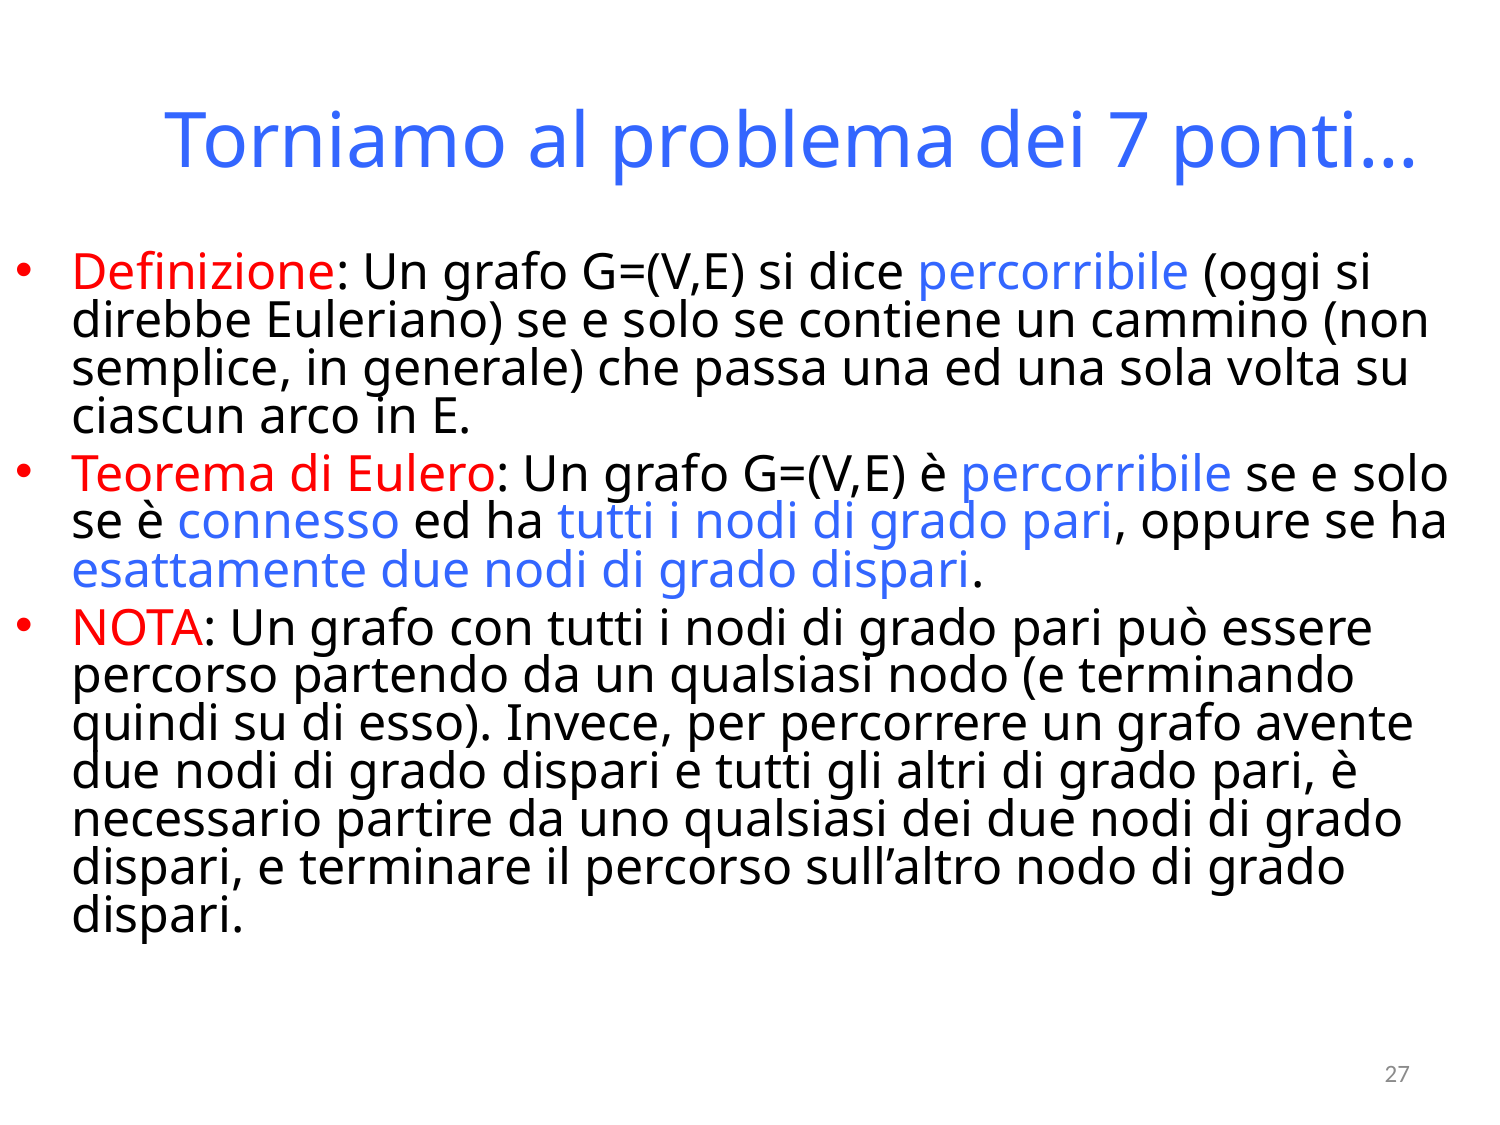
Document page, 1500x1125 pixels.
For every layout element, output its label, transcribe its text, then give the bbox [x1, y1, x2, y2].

slide_number 27 [1074, 1042, 1425, 1103]
title Torniamo al problema dei 7 ponti… [100, 42, 1436, 231]
list Definizione: Un grafo G=(V,E) si dice percorribile (oggi si direbbe Euleriano) se e solo se contiene un cammino (non semplice, in generale) che passa una ed una sola volta su ciascun arco in E. Teorema di Eulero: Un grafo G=(V,E) è percorribile se e solo se è connesso ed ha tutti i nodi di grado pari, oppure se ha esattamente due nodi di grado dispari. NOTA: Un grafo con tutti i nodi di grado pari può essere percorso partendo da un qualsiasi nodo (e terminando quindi su di esso). Invece, per percorrere un grafo avente due nodi di grado dispari e tutti gli altri di grado pari, è necessario partire da uno qualsiasi dei due nodi di grado dispari, e terminare il percorso sull’altro nodo di grado dispari. [0, 243, 1500, 929]
